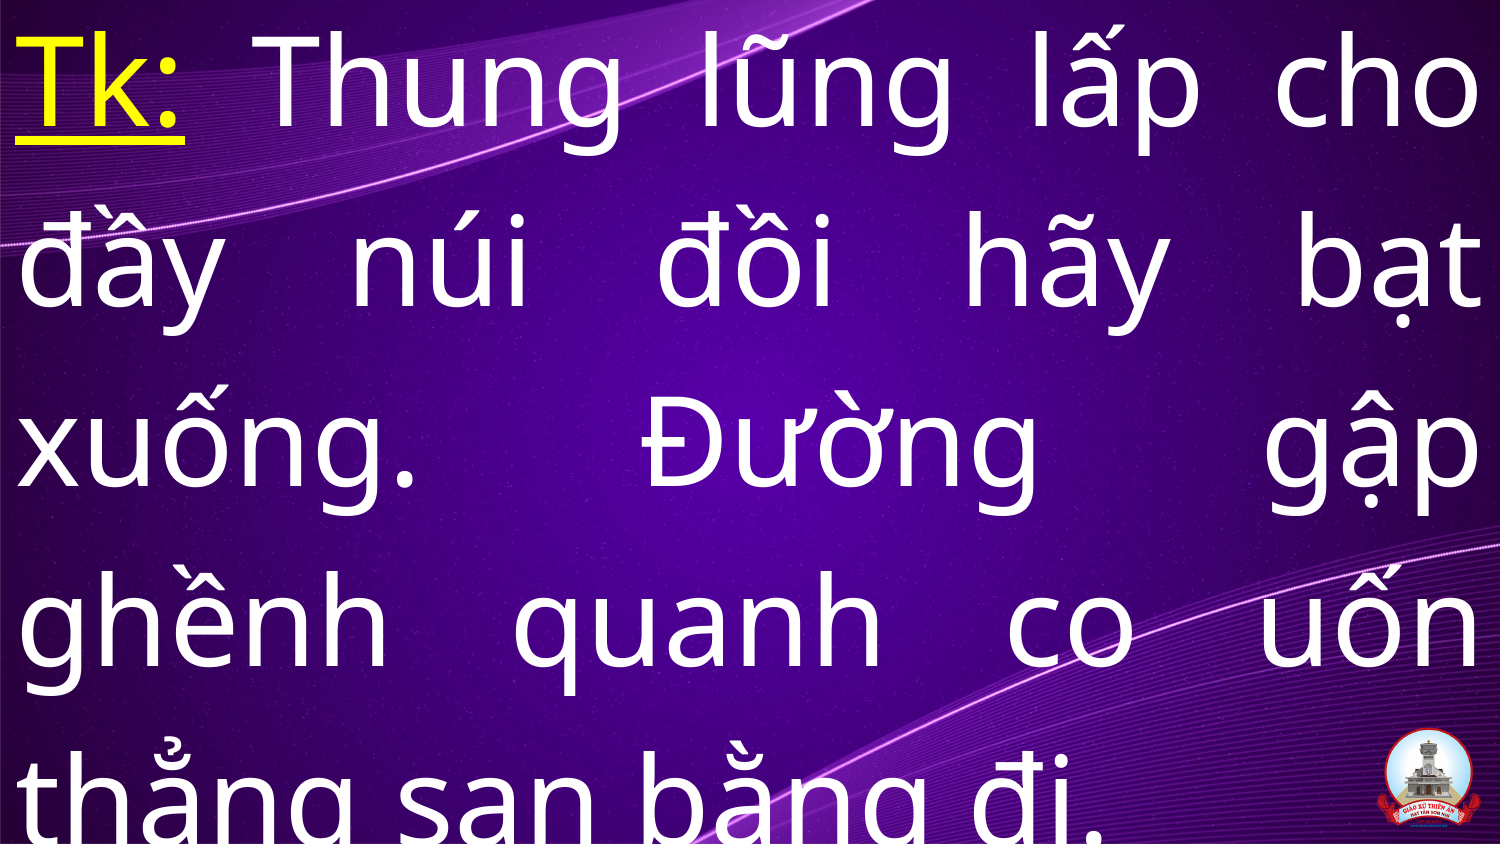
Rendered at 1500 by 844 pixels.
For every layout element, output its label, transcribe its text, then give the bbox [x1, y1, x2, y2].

title Tk: Thung lũng lấp cho đầy núi đồi hãy bạt xuống. Đường gập ghềnh quanh co uốn thẳng san bằng đi. [0, 0, 1500, 844]
